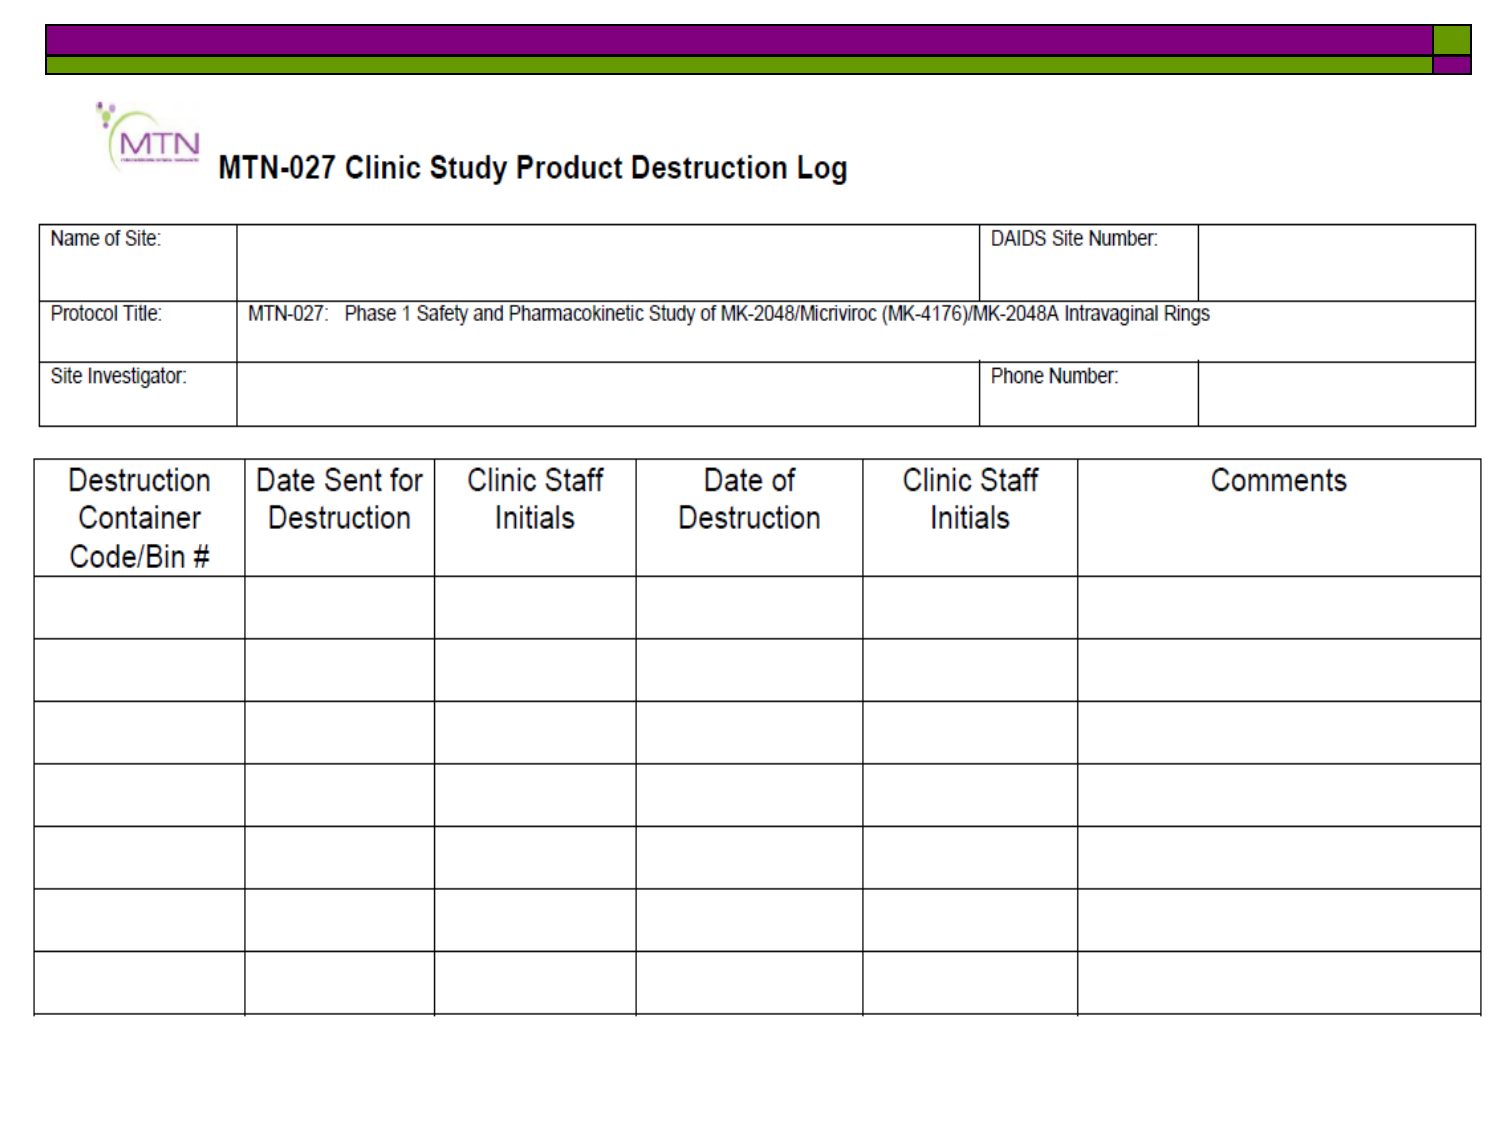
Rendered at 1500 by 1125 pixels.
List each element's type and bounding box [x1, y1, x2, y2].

picture [15, 84, 1491, 1040]
